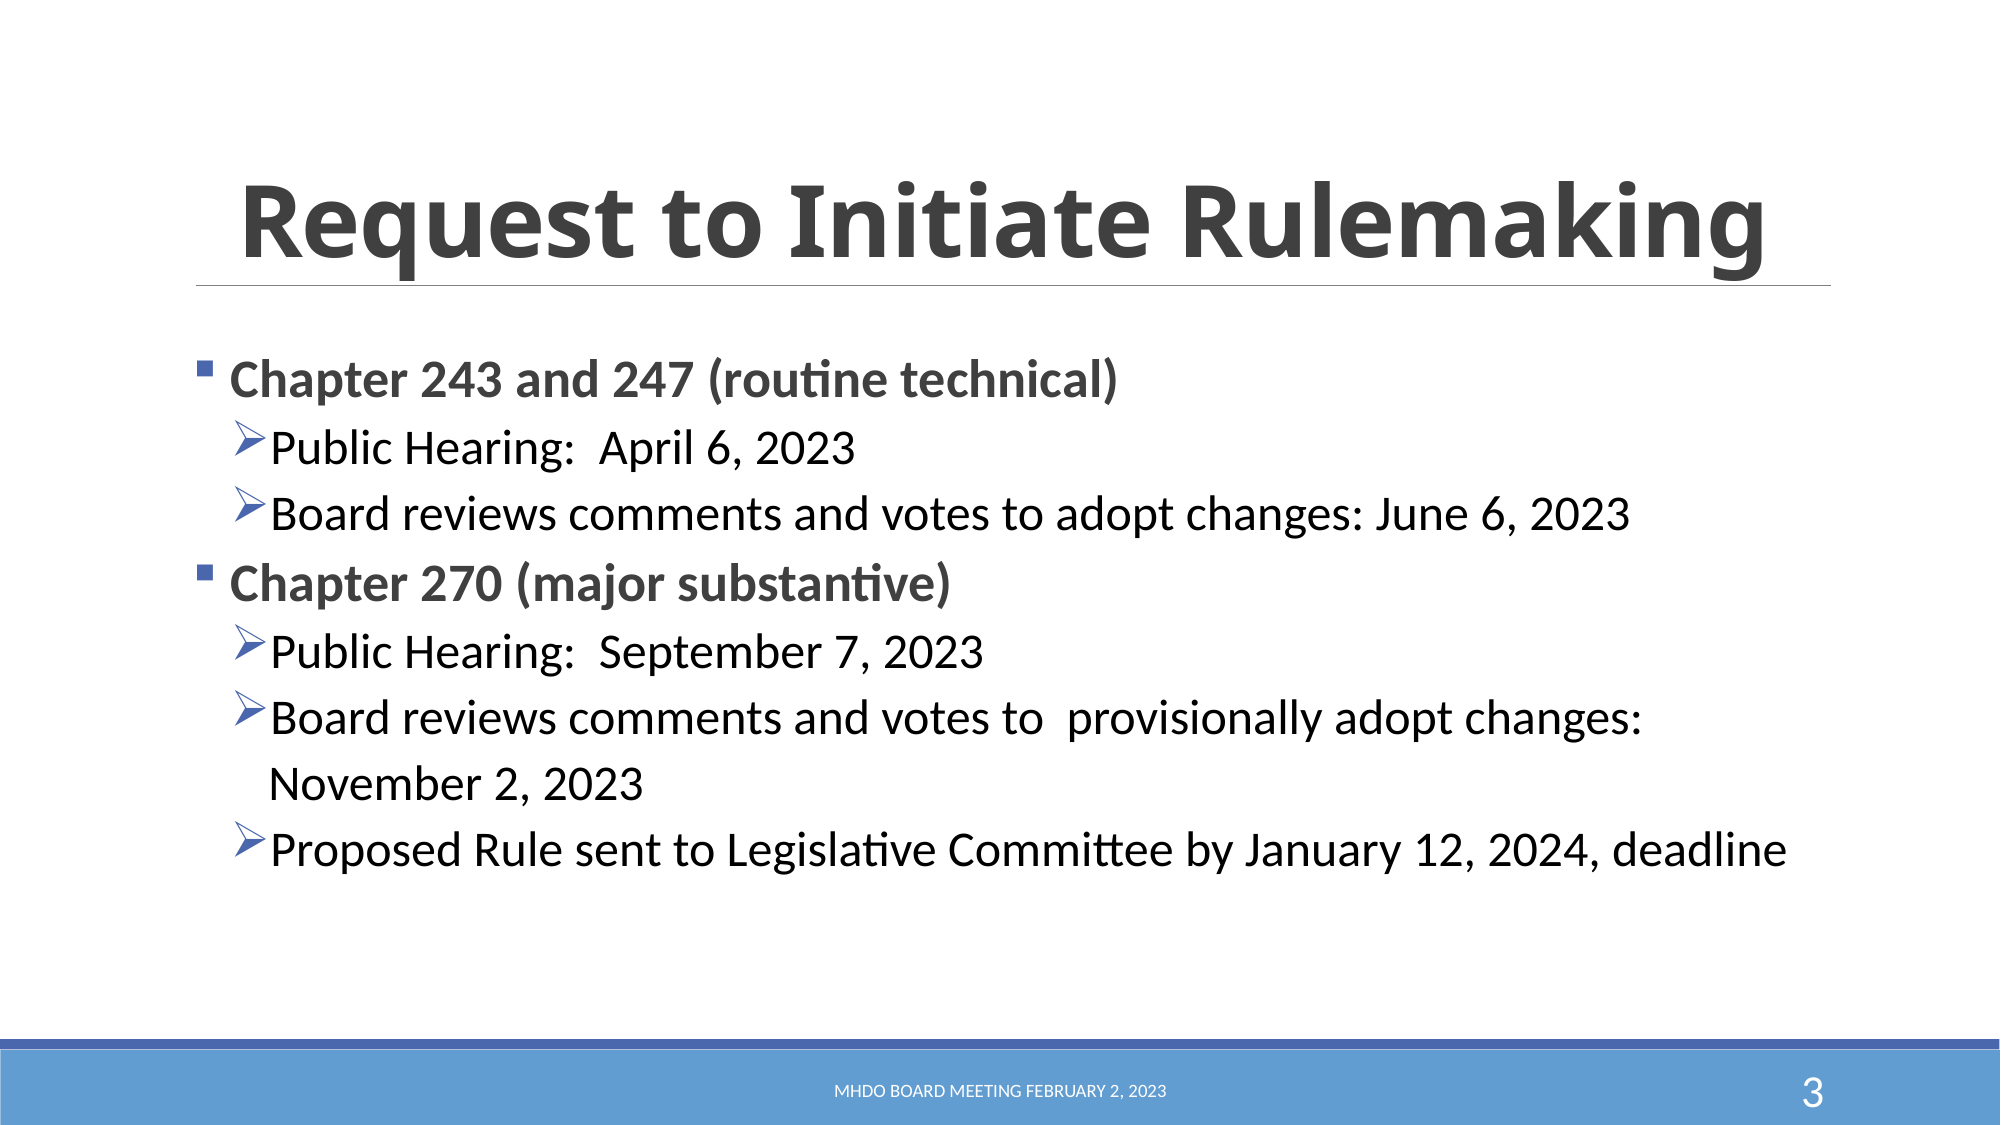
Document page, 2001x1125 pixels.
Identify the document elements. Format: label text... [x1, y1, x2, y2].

title Request to Initiate Rulemaking [192, 143, 1840, 285]
slide_number 3 [1624, 1059, 1840, 1120]
footer MHDO Board Meeting February 2, 2023 [604, 1059, 1396, 1120]
list Chapter 243 and 247 (routine technical) Public Hearing: April 6, 2023 Board reviews comments and votes to adopt changes: June 6, 2023 Chapter 270 (major substantive) Public Hearing: September 7, 2023 Board reviews comments and votes to provisionally adopt changes: November 2, 2023 Proposed Rule sent to Legislative Committee by January 12, 2024, deadline [192, 329, 1840, 958]
